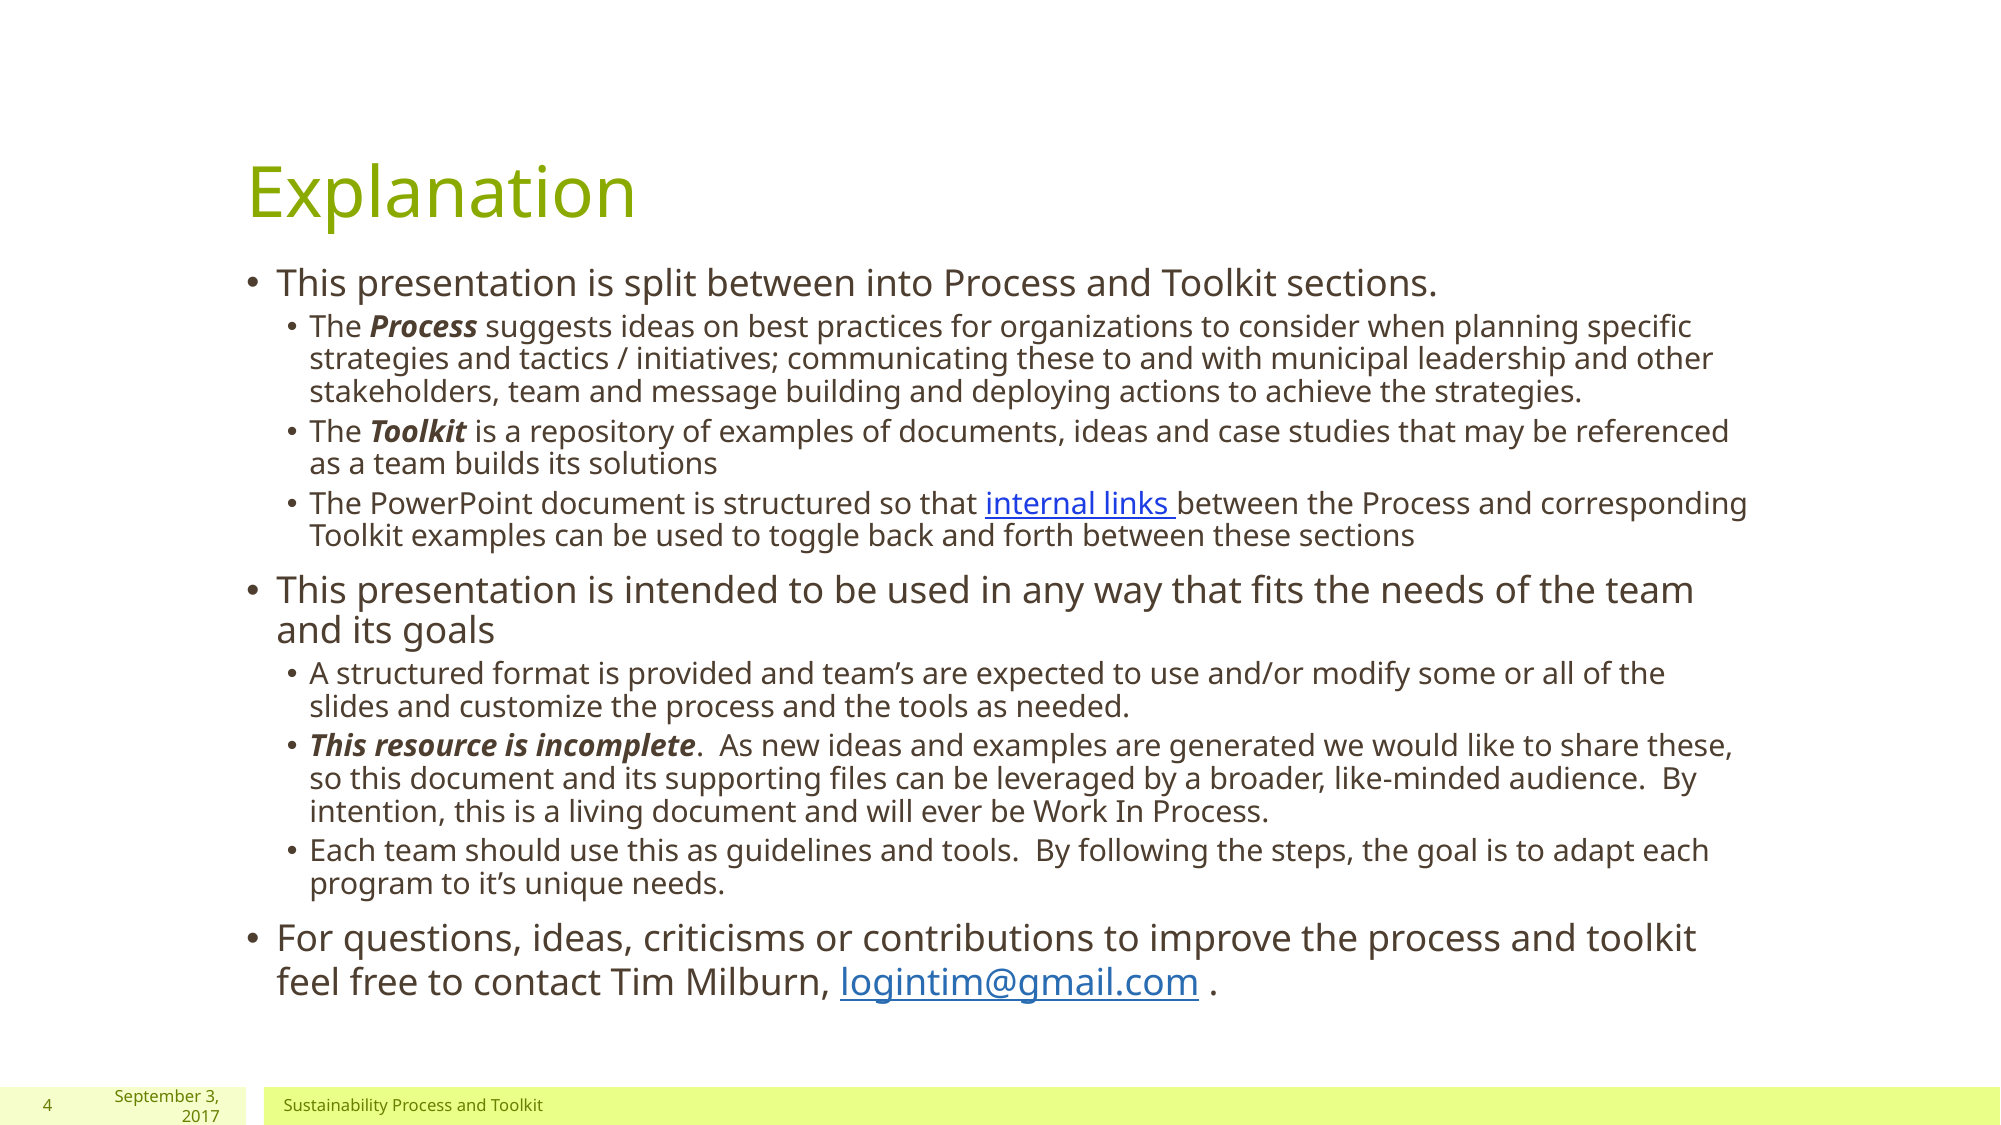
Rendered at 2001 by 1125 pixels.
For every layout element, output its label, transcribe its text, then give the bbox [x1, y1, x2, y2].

slide_number 4 [0, 1087, 68, 1125]
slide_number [70, 1087, 235, 1125]
list This presentation is split between into Process and Toolkit sections. The Process suggests ideas on best practices for organizations to consider when planning specific strategies and tactics / initiatives; communicating these to and with municipal leadership and other stakeholders, team and message building and deploying actions to achieve the strategies. The Toolkit is a repository of examples of documents, ideas and case studies that may be referenced as a team builds its solutions The PowerPoint document is structured so that internal links between the Process and corresponding Toolkit examples can be used to toggle back and forth between these sections This presentation is intended to be used in any way that fits the needs of the team and its goals A structured format is provided and team’s are expected to use and/or modify some or all of the slides and customize the process and the tools as needed. This resource is incomplete. As new ideas and examples are generated we would like to share these, so this document and its supporting files can be leveraged by a broader, like-minded audience. By intention, this is a living document and will ever be Work In Process. Each team should use this as guidelines and tools. By following the steps, the goal is to adapt each program to it’s unique needs. For questions, ideas, criticisms or contributions to improve the process and toolkit feel free to contact Tim Milburn, logintim@gmail.com . [231, 256, 1769, 1015]
footer Sustainability Process and Toolkit [268, 1087, 1769, 1125]
title Explanation [231, 45, 1769, 240]
